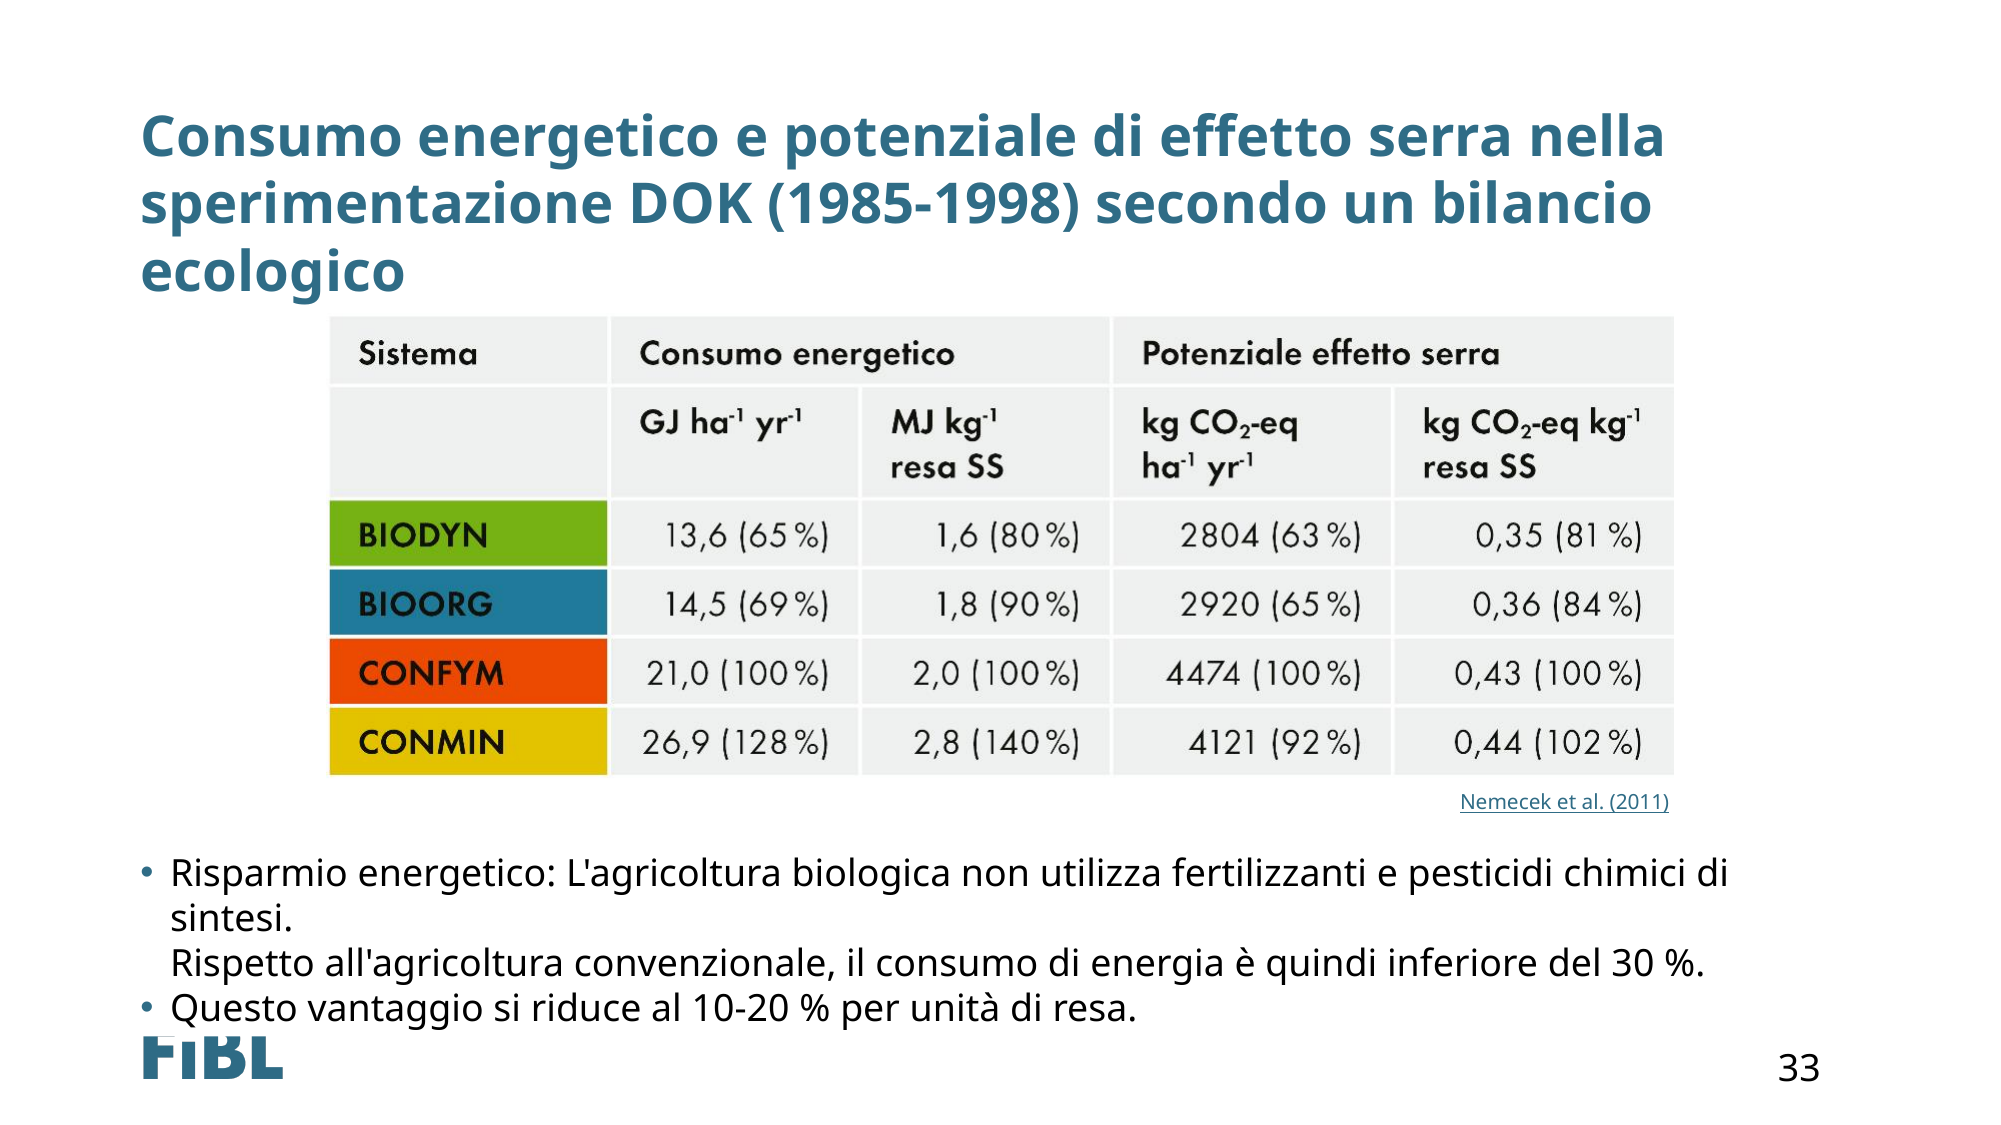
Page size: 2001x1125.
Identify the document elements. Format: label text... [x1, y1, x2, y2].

text_box Nemecek et al. (2011) [1086, 774, 1676, 815]
picture [143, 1037, 283, 1079]
text_box Risparmio energetico: L'agricoltura biologica non utilizza fertilizzanti e pesticidi chimici di sintesi. Rispetto all'agricoltura convenzionale, il consumo di energia è quindi inferiore del 30 %. Questo vantaggio si riduce al 10-20 % per unità di resa. [125, 841, 1863, 1037]
title Consumo energetico e potenziale di effetto serra nella sperimentazione DOK (1985-1998) secondo un bilancio ecologico [125, 92, 1878, 284]
picture [326, 313, 1674, 787]
